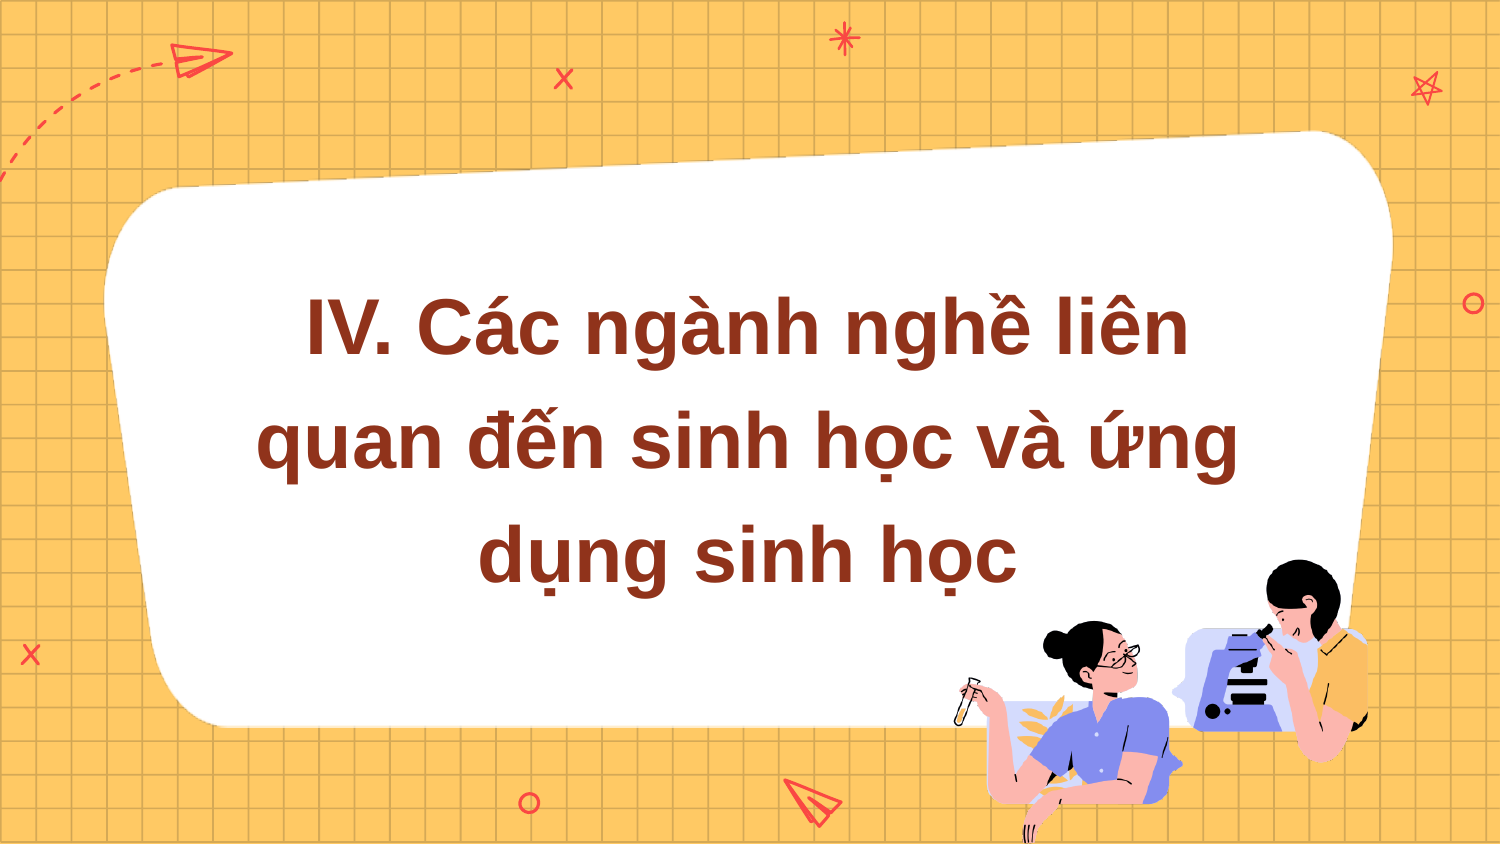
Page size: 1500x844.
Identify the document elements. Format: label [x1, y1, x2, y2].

picture [101, 130, 1397, 844]
